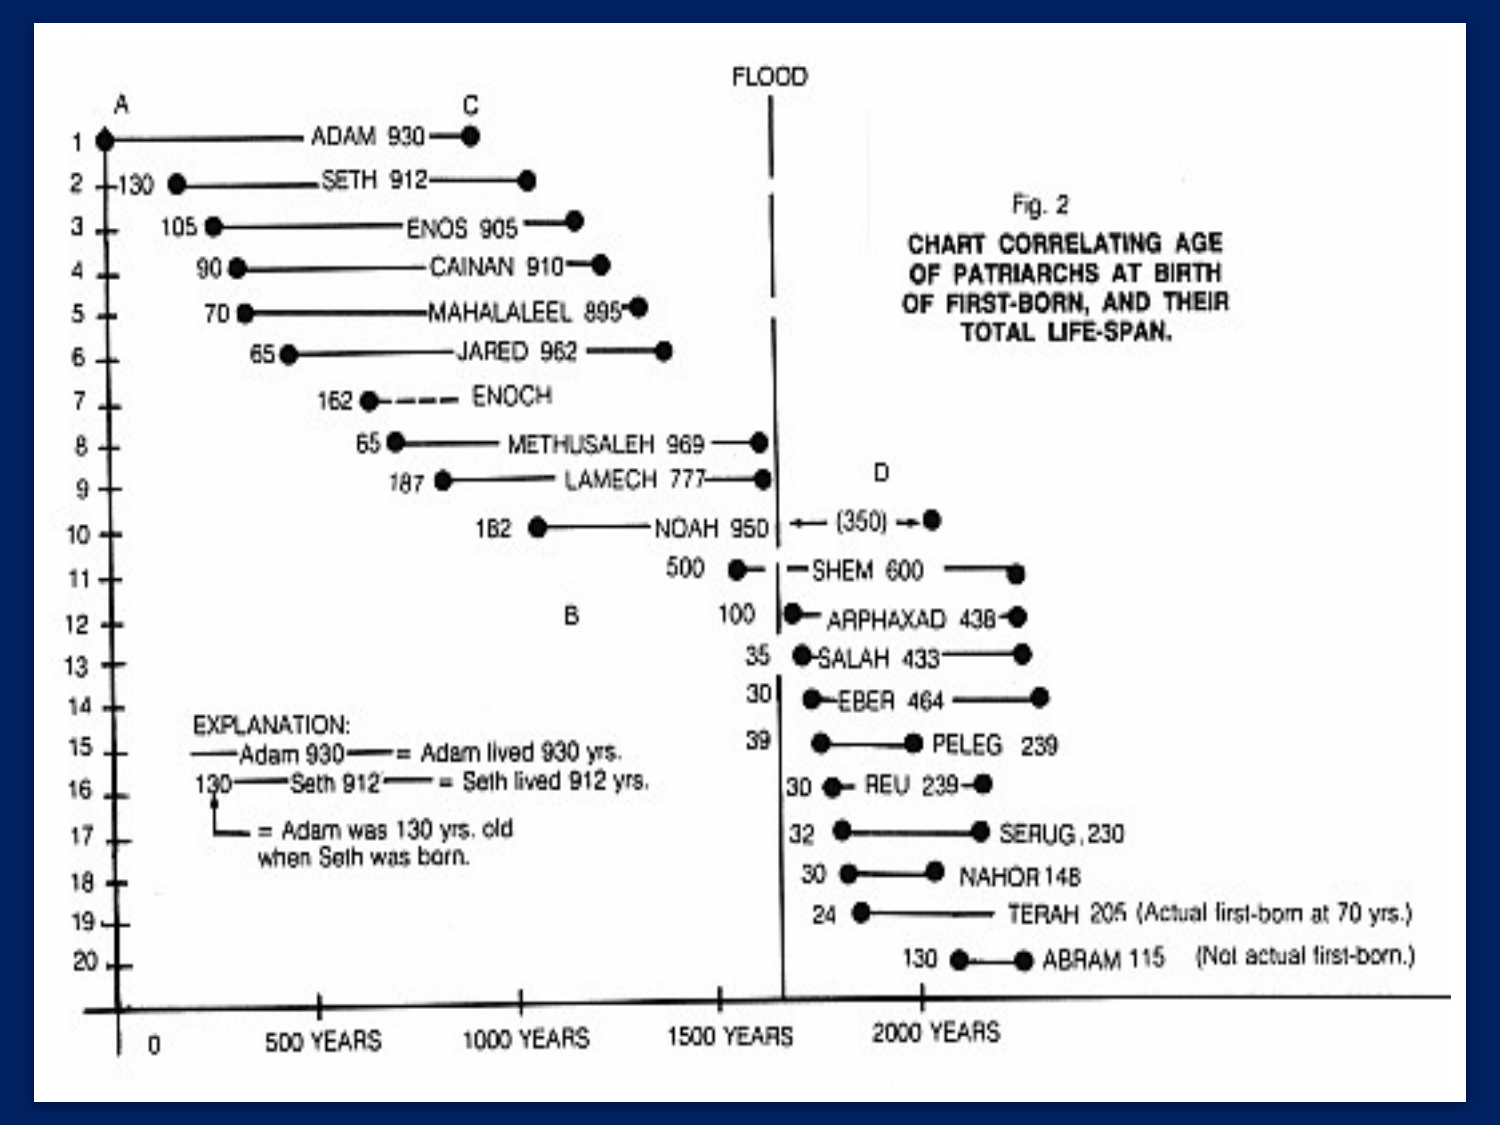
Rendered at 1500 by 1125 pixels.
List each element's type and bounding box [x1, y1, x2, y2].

picture [48, 37, 1452, 1088]
